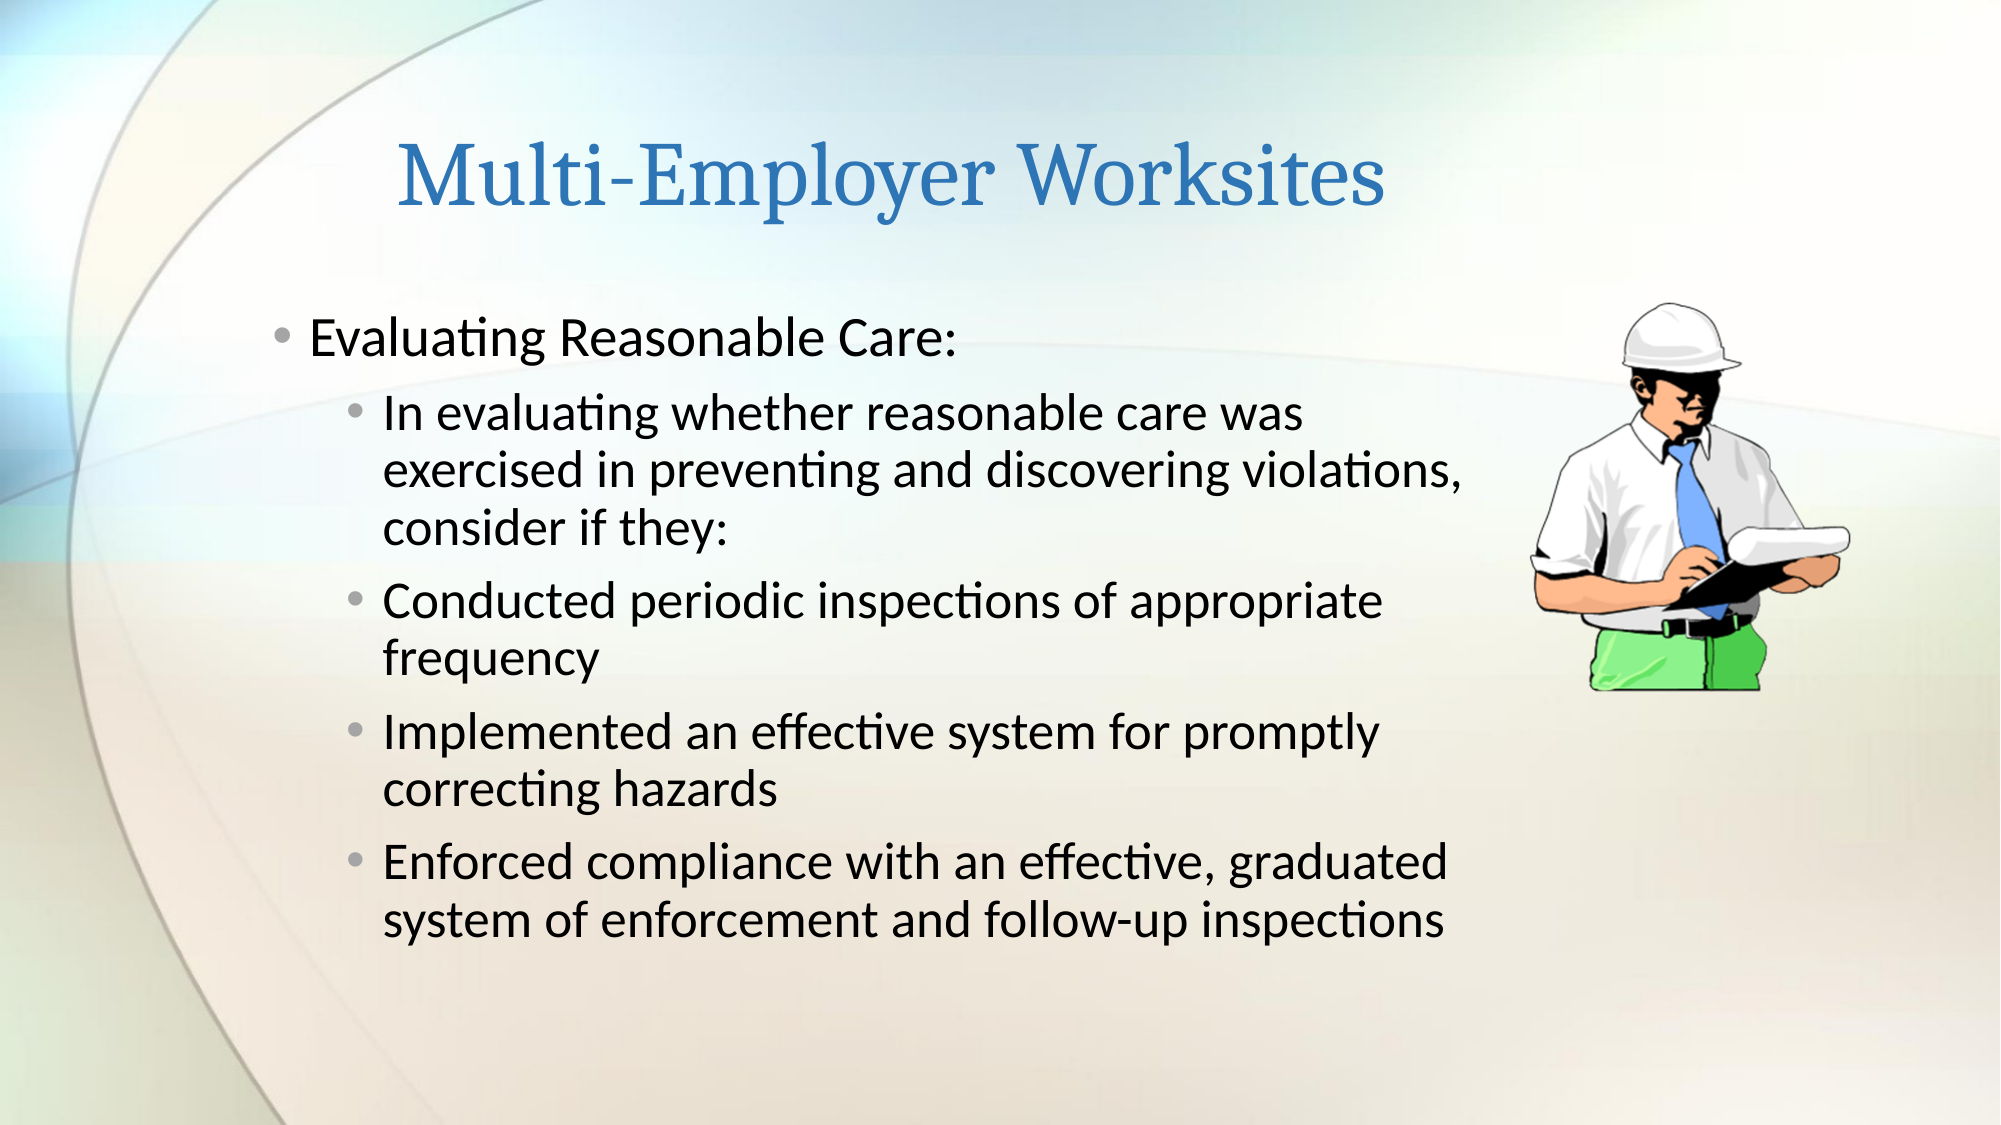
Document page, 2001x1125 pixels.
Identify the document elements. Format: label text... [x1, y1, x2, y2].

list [1525, 299, 1863, 699]
picture [0, 0, 2001, 1125]
list Evaluating Reasonable Care: In evaluating whether reasonable care was exercised in preventing and discovering violations, consider if they: Conducted periodic inspections of appropriate frequency Implemented an effective system for promptly correcting hazards Enforced compliance with an effective, graduated system of enforcement and follow-up inspections [257, 299, 1480, 1014]
title Multi-Employer Worksites [381, 59, 1863, 278]
